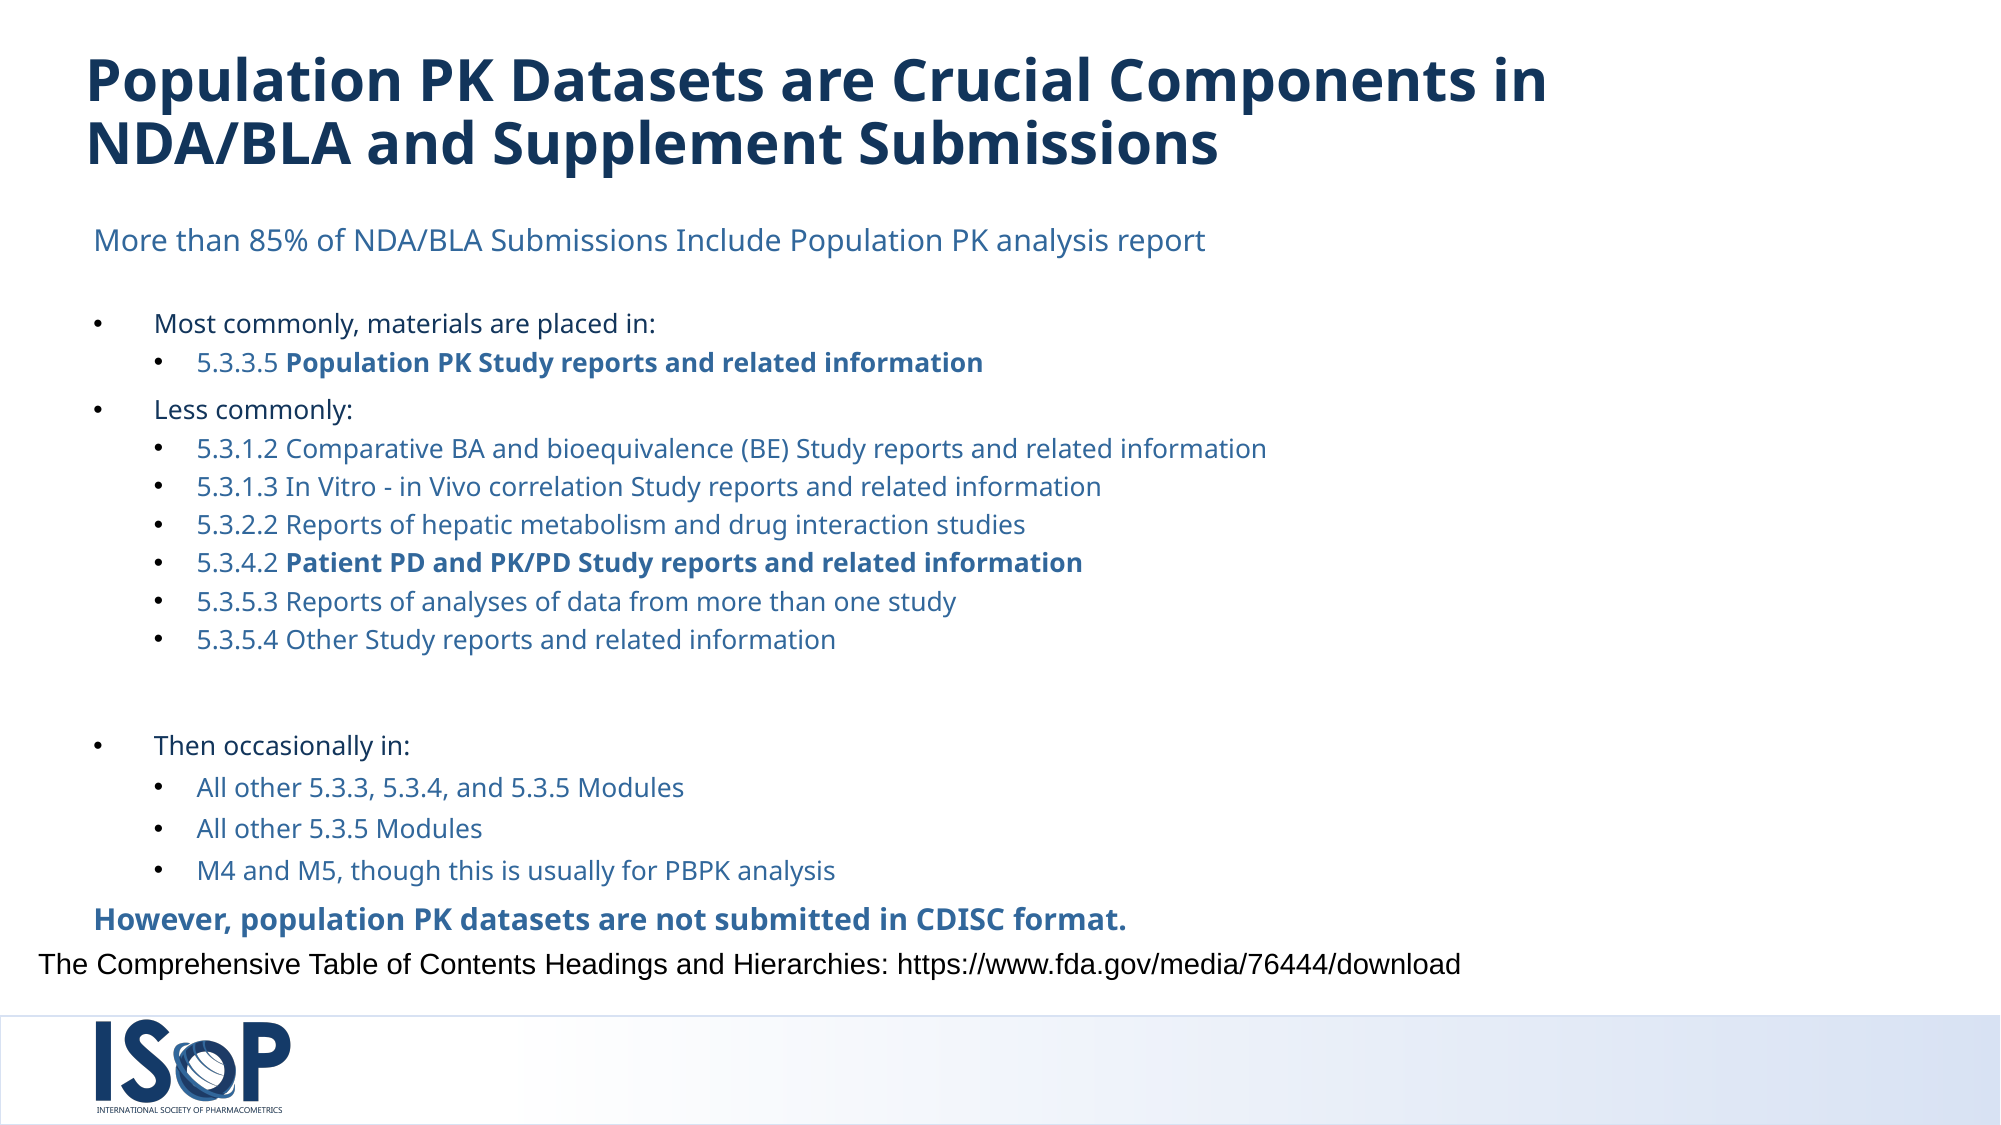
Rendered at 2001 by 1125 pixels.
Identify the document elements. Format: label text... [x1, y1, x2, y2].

picture [88, 1006, 296, 1125]
title Population PK Datasets are Crucial Components in NDA/BLA and Supplement Submissions [70, 38, 1695, 191]
list More than 85% of NDA/BLA Submissions Include Population PK analysis report Most commonly, materials are placed in: 5.3.3.5 Population PK Study reports and related information Less commonly: 5.3.1.2 Comparative BA and bioequivalence (BE) Study reports and related information 5.3.1.3 In Vitro - in Vivo correlation Study reports and related information 5.3.2.2 Reports of hepatic metabolism and drug interaction studies 5.3.4.2 Patient PD and PK/PD Study reports and related information 5.3.5.3 Reports of analyses of data from more than one study 5.3.5.4 Other Study reports and related information Then occasionally in: All other 5.3.3, 5.3.4, and 5.3.5 Modules All other 5.3.5 Modules M4 and M5, though this is usually for PBPK analysis However, population PK datasets are not submitted in CDISC format. [70, 206, 1867, 950]
text_box The Comprehensive Table of Contents Headings and Hierarchies: https://www.fda.gov/media/76444/download [23, 937, 1479, 988]
